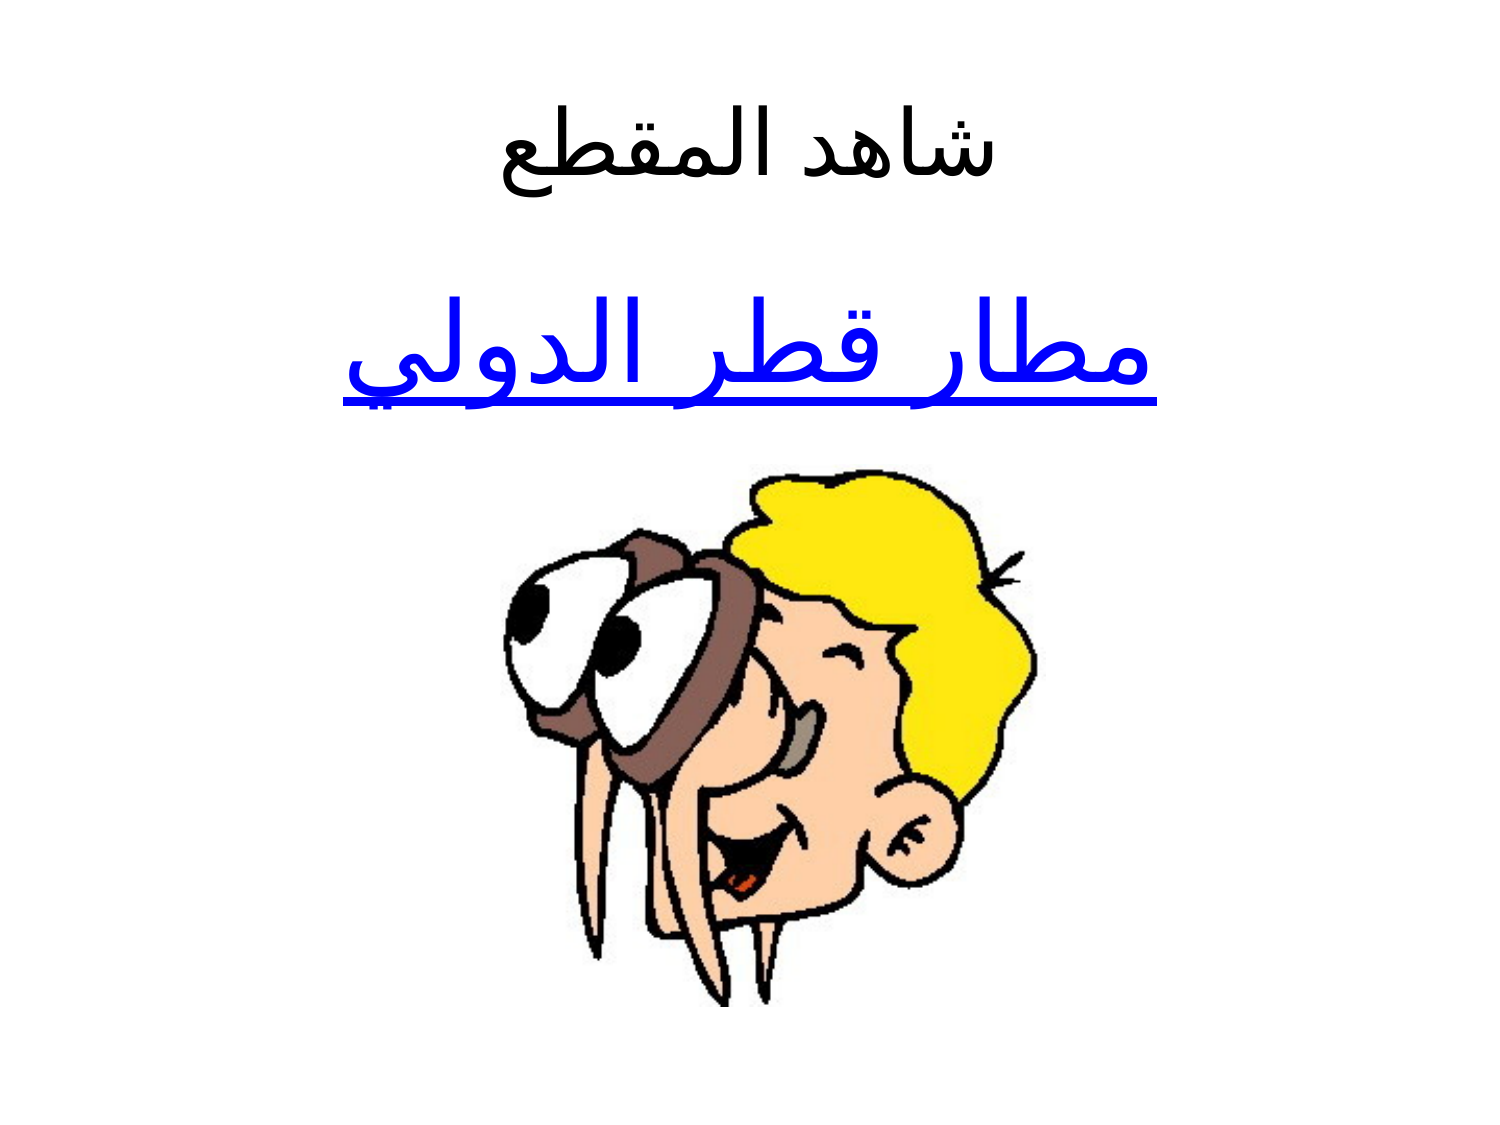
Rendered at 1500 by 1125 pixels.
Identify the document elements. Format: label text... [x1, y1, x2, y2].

list مطار قطر الدولي [75, 262, 1425, 1005]
picture [499, 464, 1047, 1007]
title شاهد المقطع [75, 45, 1425, 233]
